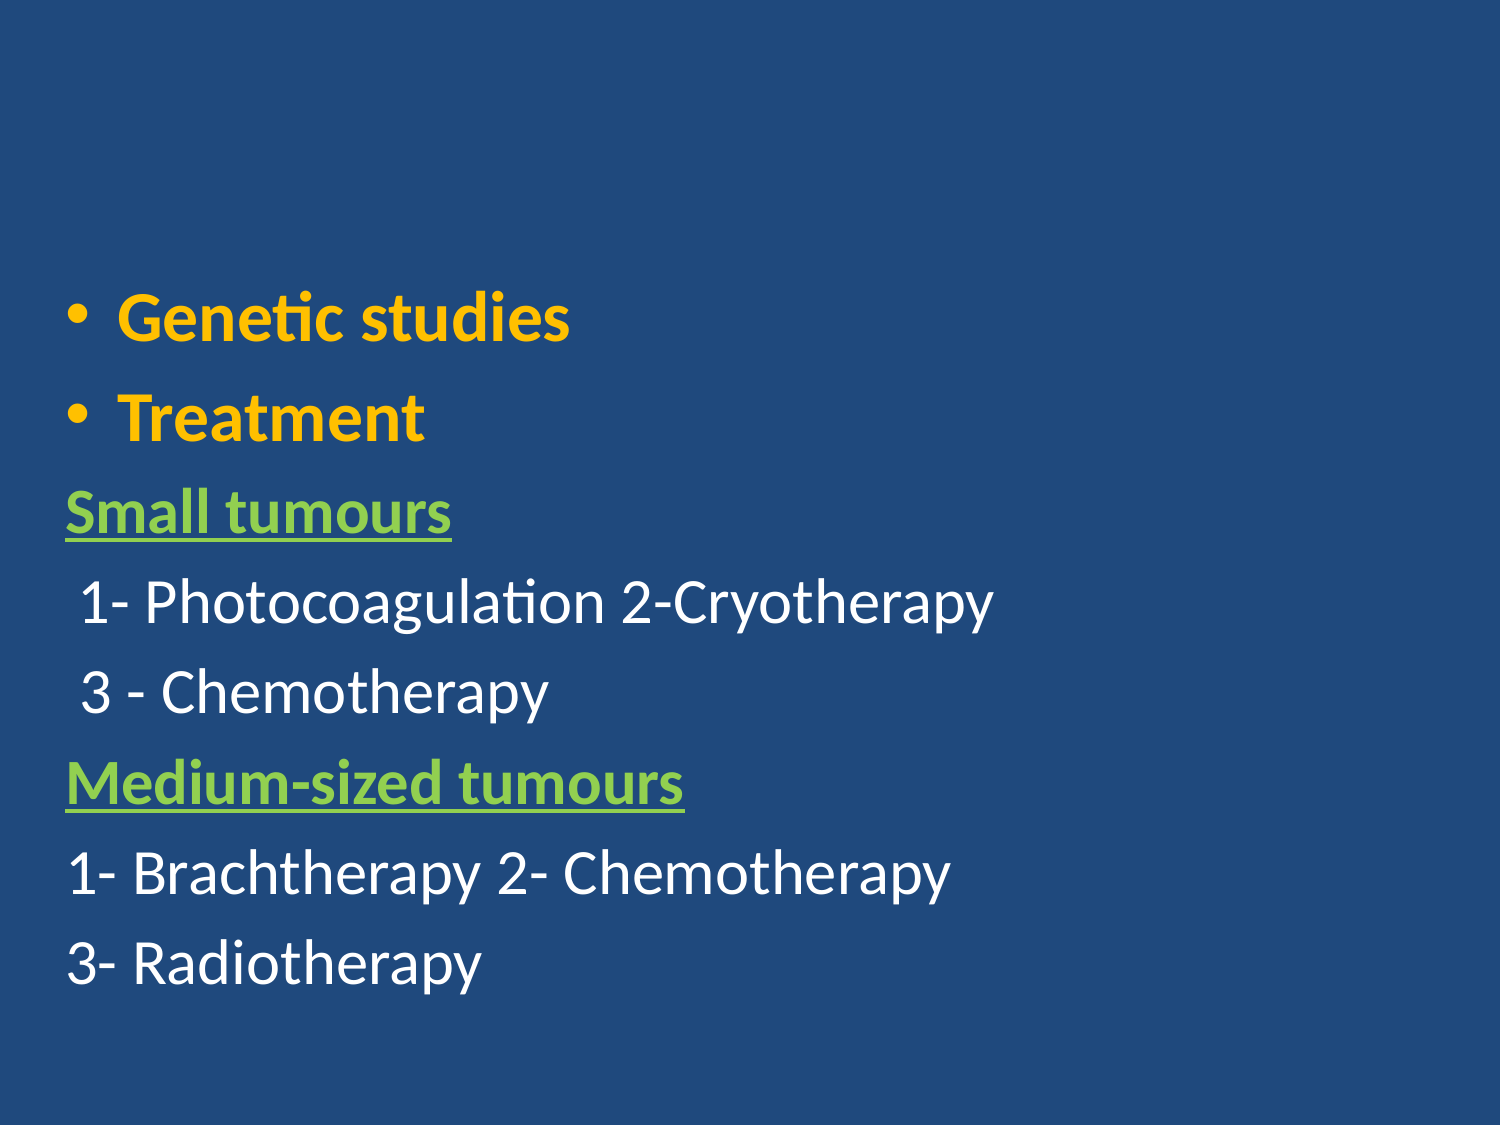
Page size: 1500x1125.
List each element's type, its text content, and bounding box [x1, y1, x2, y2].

list Genetic studies Treatment Small tumours 1- Photocoagulation 2-Cryotherapy 3 - Chemotherapy Medium-sized tumours 1- Brachtherapy 2- Chemotherapy 3- Radiotherapy [50, 262, 1425, 1005]
